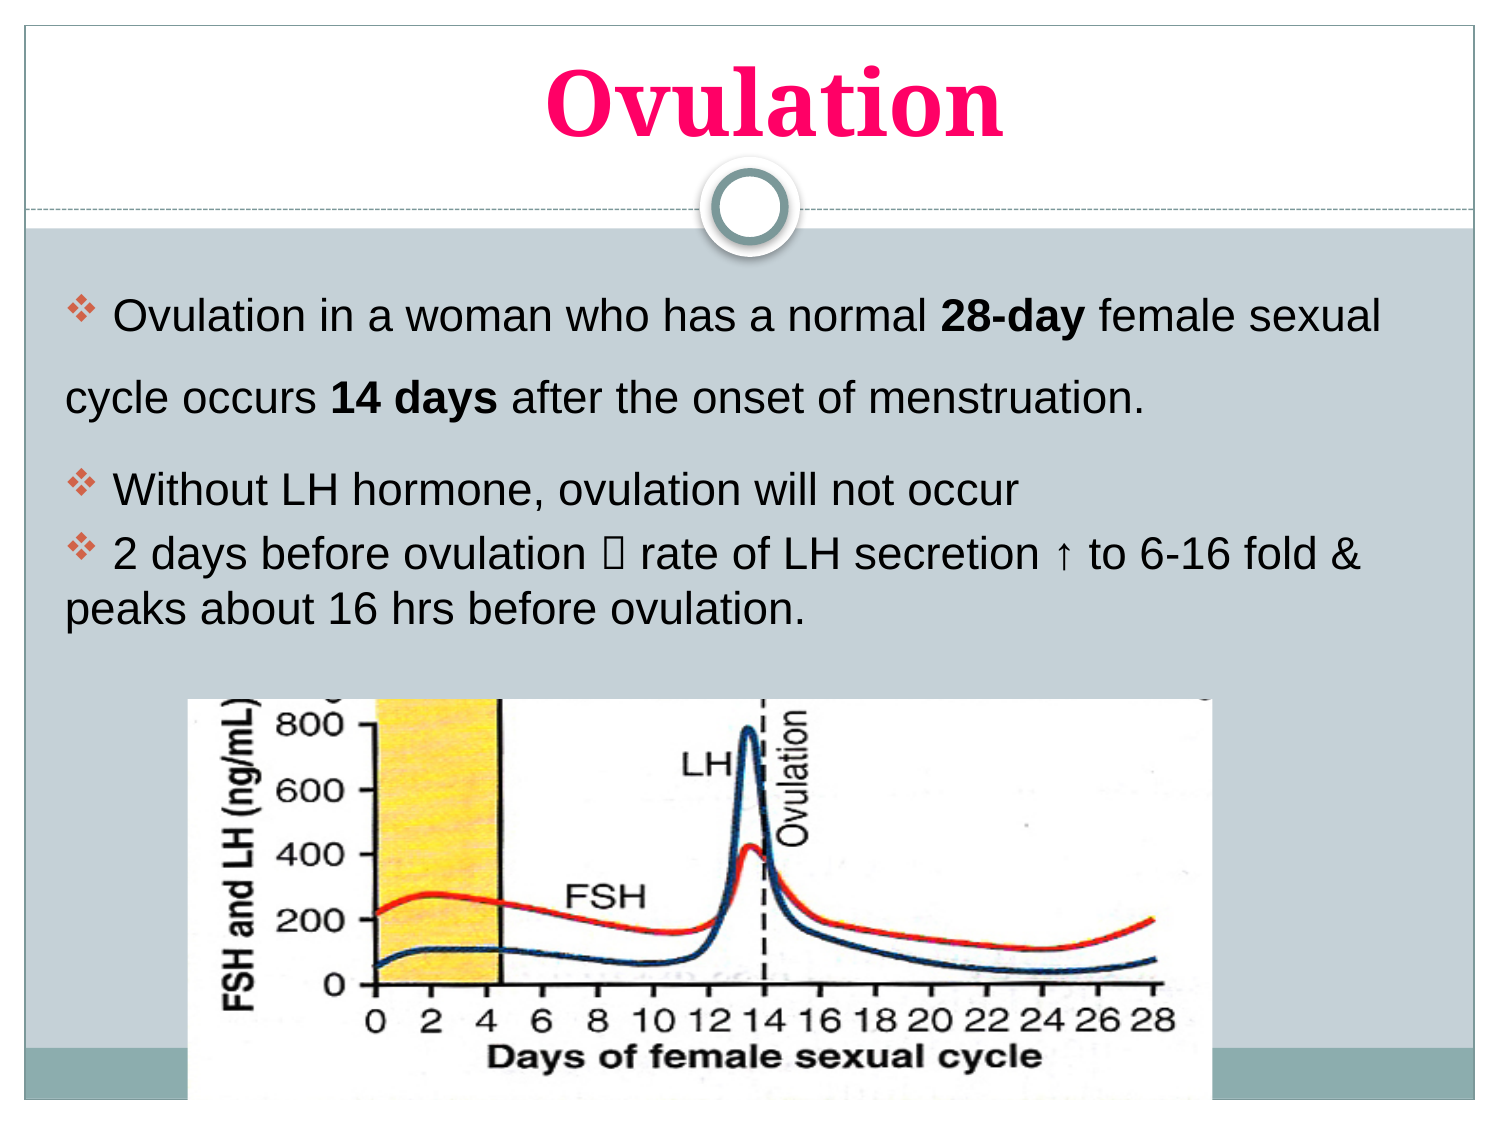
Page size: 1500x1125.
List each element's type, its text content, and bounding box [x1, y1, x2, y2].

list Ovulation in a woman who has a normal 28-day female sexual cycle occurs 14 days after the onset of menstruation. Without LH hormone, ovulation will not occur 2 days before ovulation  rate of LH secretion ↑ to 6-16 fold & peaks about 16 hrs before ovulation. [49, 250, 1445, 800]
text_box Ovulation [487, 58, 1063, 162]
picture [187, 699, 1213, 1101]
